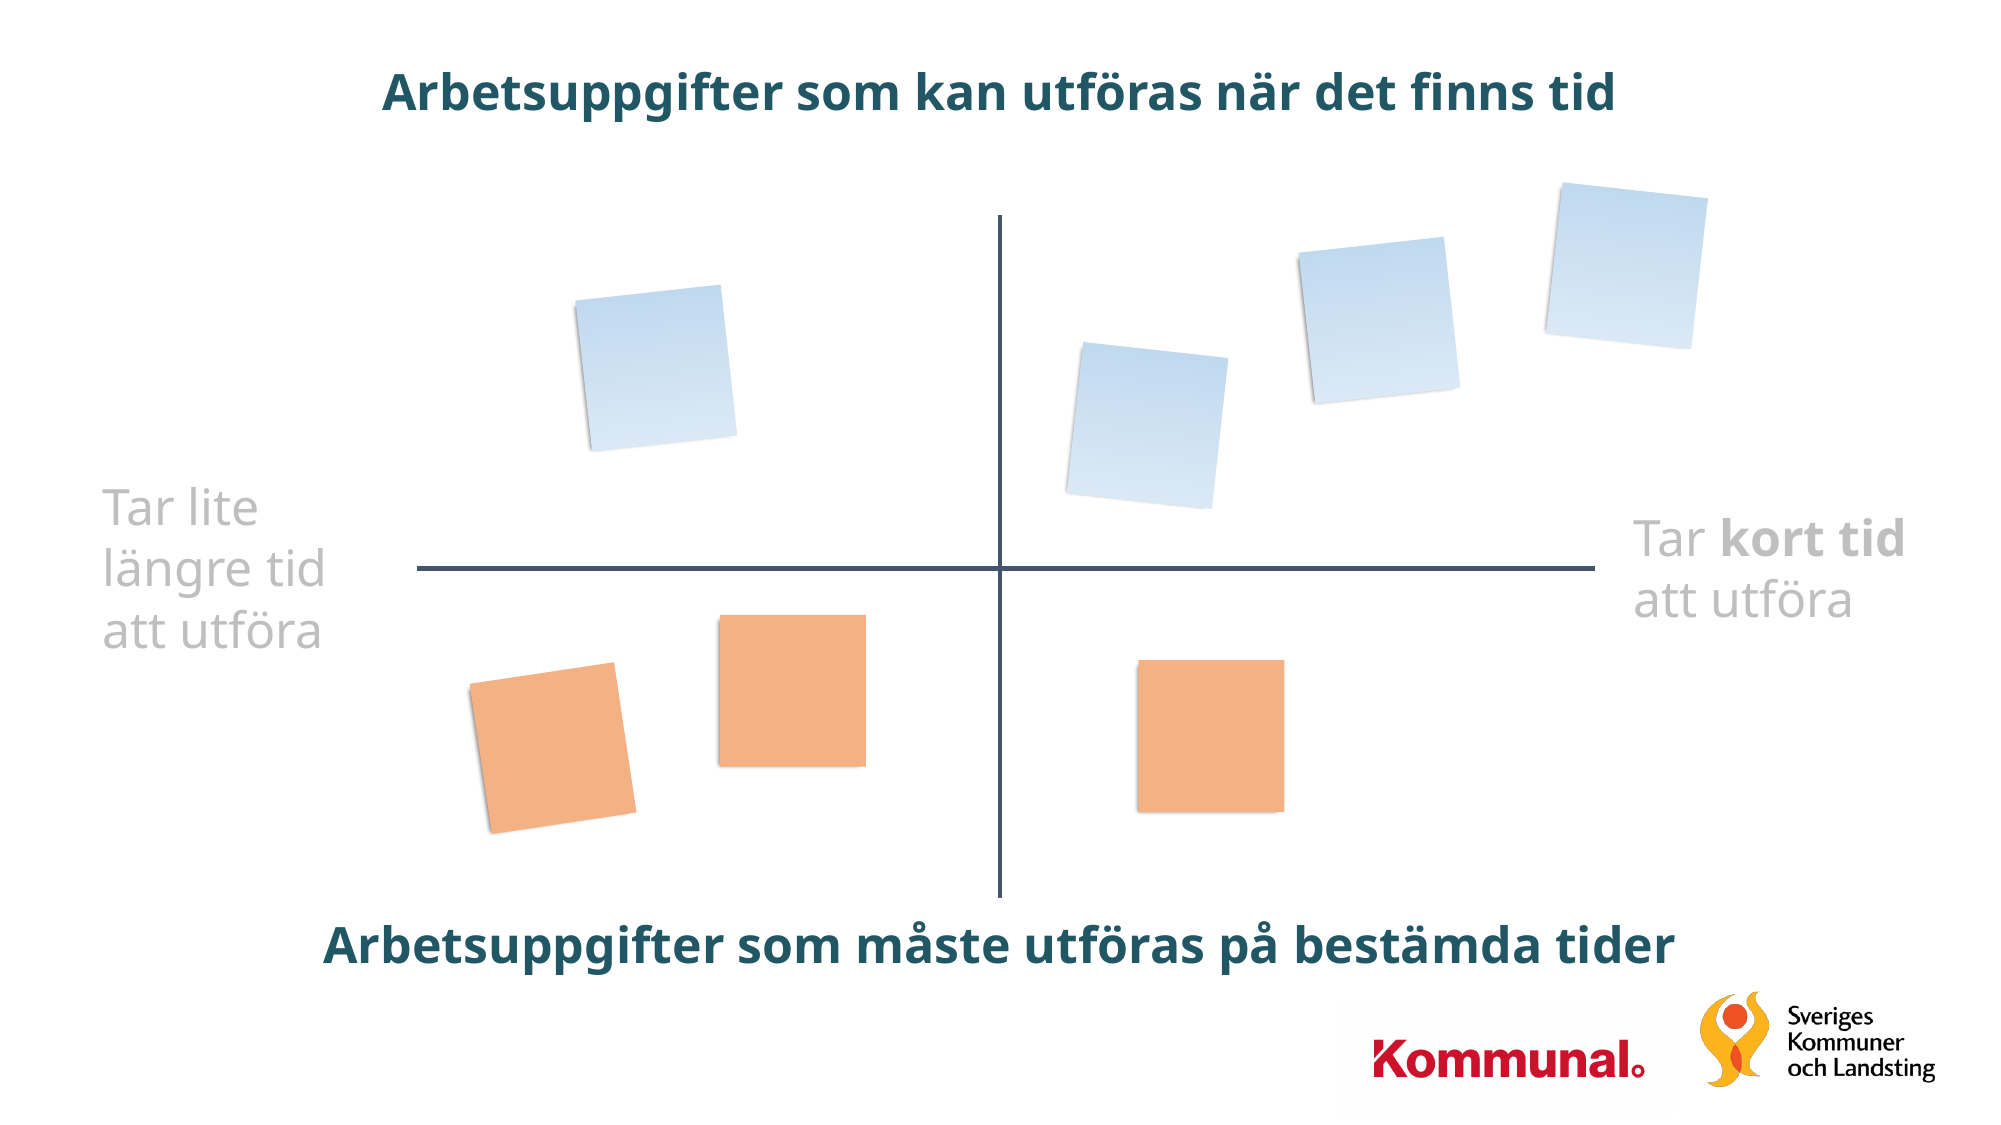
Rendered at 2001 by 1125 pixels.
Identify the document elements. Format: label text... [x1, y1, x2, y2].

text_box [574, 283, 738, 453]
picture [1699, 992, 1935, 1087]
title Arbetsuppgifter som måste utföras på bestämda tider [0, 897, 2000, 992]
text_box Arbetsuppgifter som kan utföras när det finns tid [0, 33, 2000, 150]
text_box [468, 661, 638, 835]
text_box Tar kort tid att utföra [1618, 459, 1958, 678]
text_box [719, 614, 867, 767]
text_box [1545, 181, 1709, 350]
picture [1337, 999, 1675, 1114]
text_box [1138, 660, 1285, 813]
text_box [1298, 236, 1462, 405]
text_box [1066, 341, 1230, 510]
text_box Tar lite längre tid att utföra [87, 459, 394, 678]
